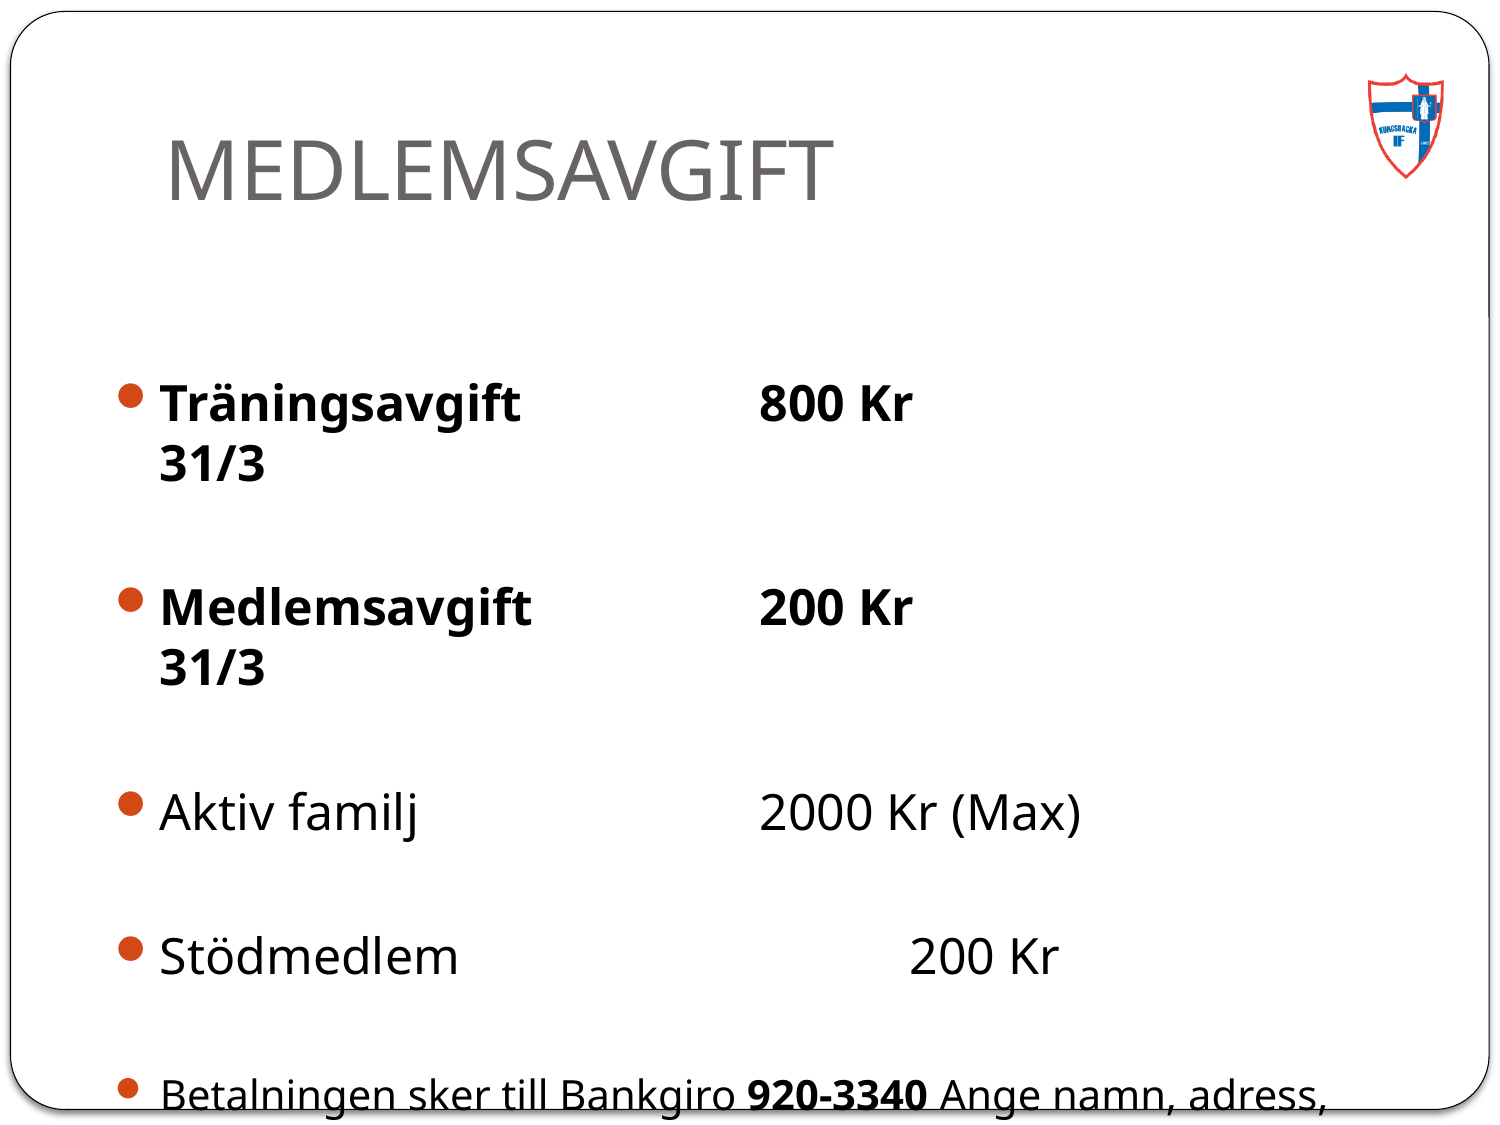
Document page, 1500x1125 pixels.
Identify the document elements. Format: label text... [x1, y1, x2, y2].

picture [1352, 71, 1459, 179]
title MEDLEMSAVGIFT [150, 45, 1425, 219]
list Träningsavgift 800 Kr 31/3 Medlemsavgift 200 Kr 31/3 Aktiv familj 2000 Kr (Max) Stödmedlem 200 Kr Betalningen sker till Bankgiro 920-3340 Ange namn, adress, telefonnummer, person-nummer, ev. e-postadress samt vilket lag ni tillhör. Info via laget.se [100, 219, 1435, 1059]
